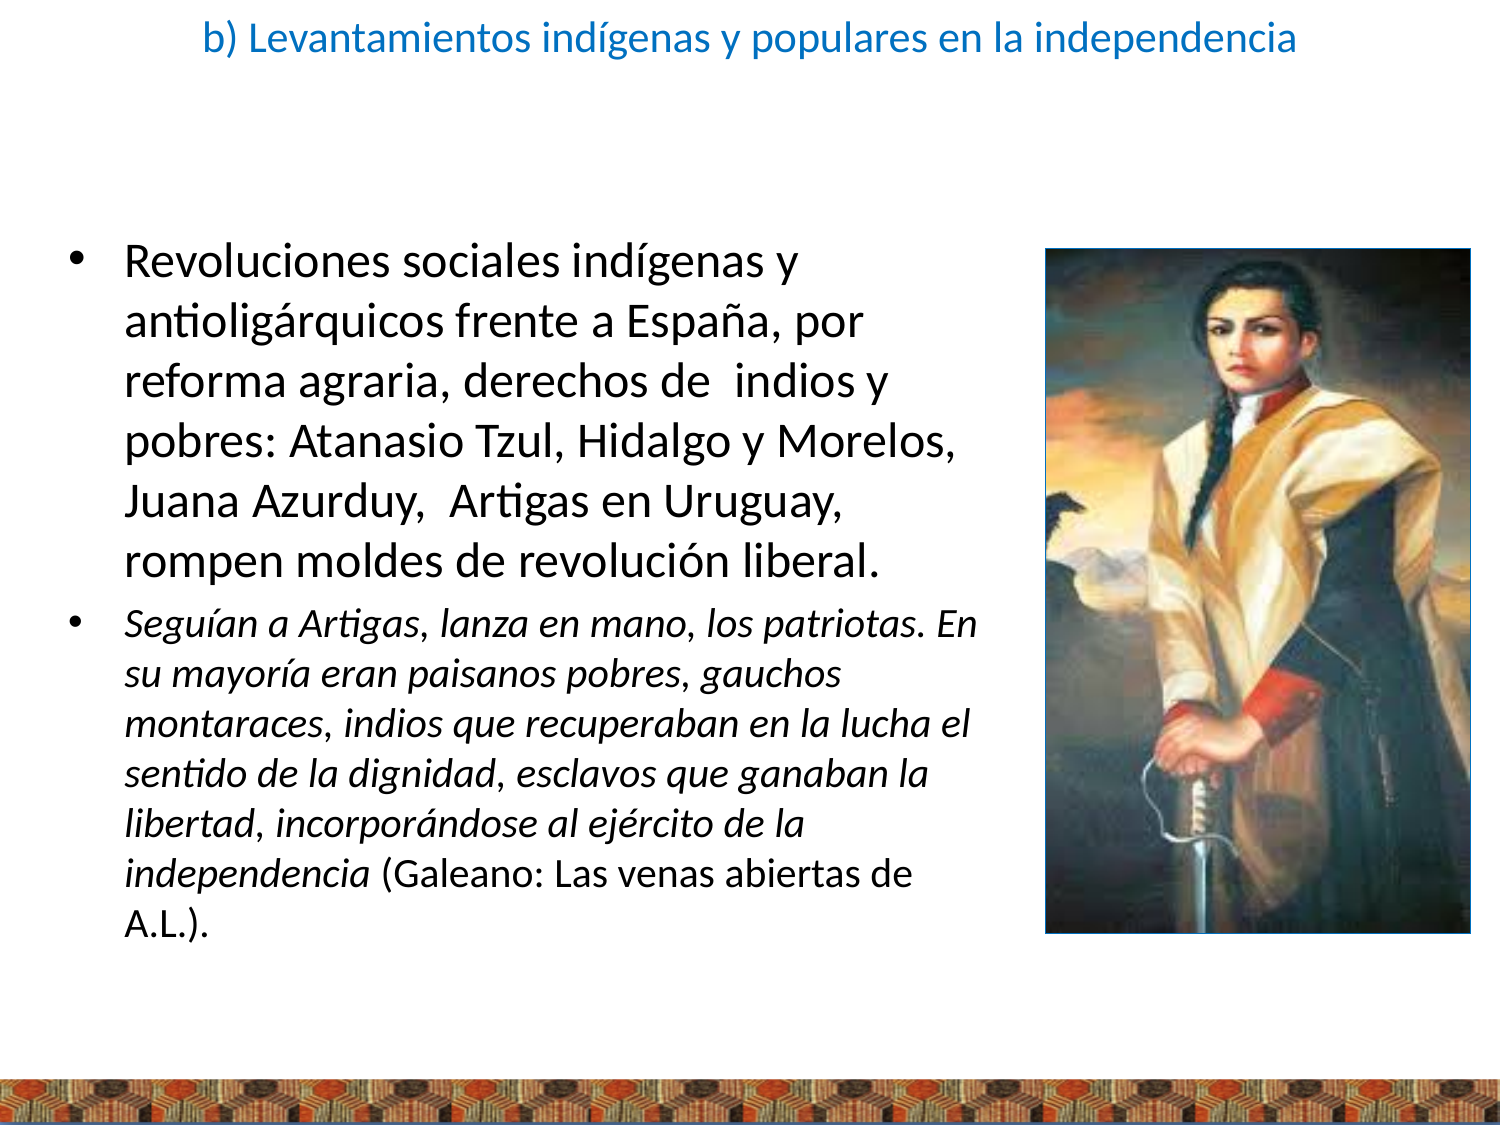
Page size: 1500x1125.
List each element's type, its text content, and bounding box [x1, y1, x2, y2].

picture [1045, 248, 1471, 934]
title b) Levantamientos indígenas y populares en la independencia [75, 1, 1425, 119]
list Revoluciones sociales indígenas y antioligárquicos frente a España, por reforma agraria, derechos de indios y pobres: Atanasio Tzul, Hidalgo y Morelos, Juana Azurduy, Artigas en Uruguay, rompen moldes de revolución liberal. Seguían a Artigas, lanza en mano, los patriotas. En su mayoría eran paisanos pobres, gauchos montaraces, indios que recuperaban en la lucha el sentido de la dignidad, esclavos que ganaban la libertad, incorporándose al ejército de la independencia (Galeano: Las venas abiertas de A.L.). [53, 219, 1010, 963]
picture [0, 1078, 1500, 1125]
